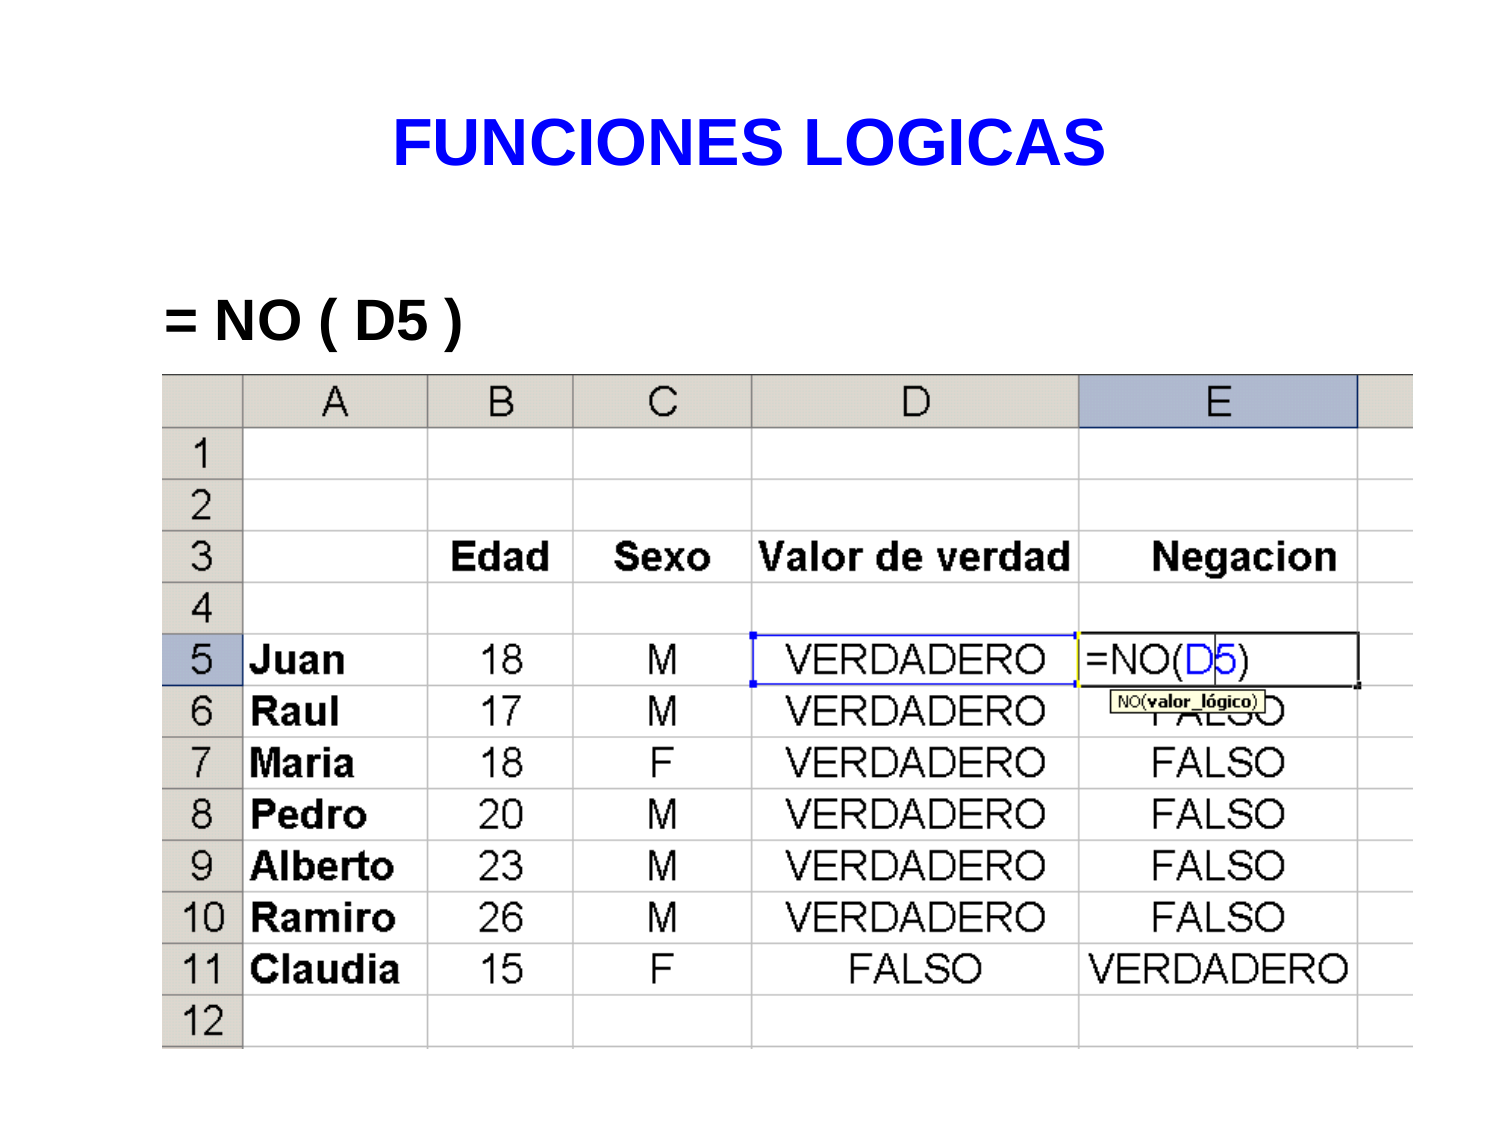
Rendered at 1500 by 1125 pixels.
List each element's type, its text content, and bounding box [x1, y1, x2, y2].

text_box = NO ( D5 ) [149, 275, 564, 360]
title FUNCIONES LOGICAS [74, 44, 1426, 233]
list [162, 374, 1413, 1049]
